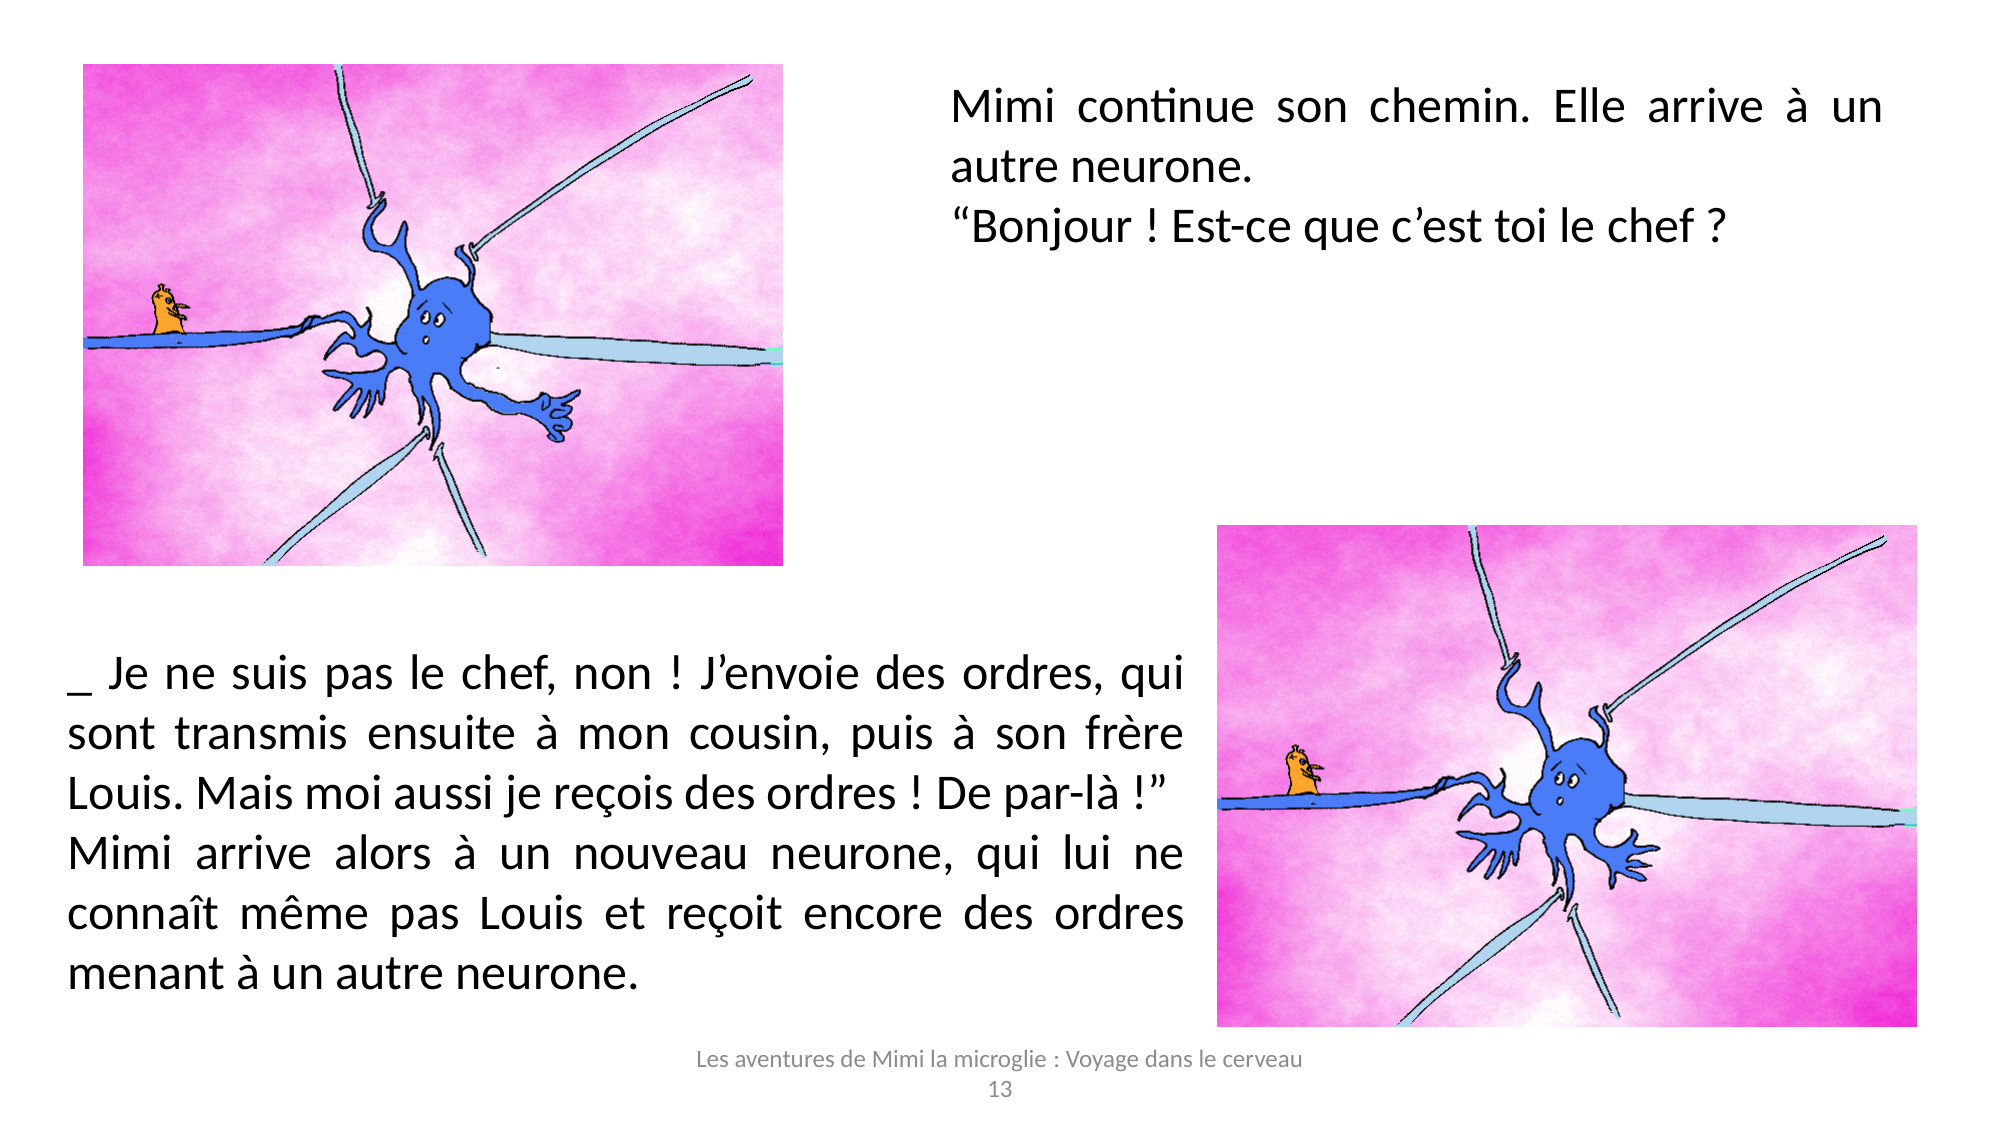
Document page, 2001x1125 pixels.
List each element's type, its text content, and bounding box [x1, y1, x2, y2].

text_box _ Je ne suis pas le chef, non ! J’envoie des ordres, qui sont transmis ensuite à mon cousin, puis à son frère Louis. Mais moi aussi je reçois des ordres ! De par-là !” Mimi arrive alors à un nouveau neurone, qui lui ne connaît même pas Louis et reçoit encore des ordres menant à un autre neurone. [52, 632, 1200, 1007]
picture [1216, 525, 1917, 1027]
footer Les aventures de Mimi la microglie : Voyage dans le cerveau 13 [662, 1042, 1338, 1103]
picture [83, 64, 783, 566]
text_box Mimi continue son chemin. Elle arrive à un autre neurone. “Bonjour ! Est-ce que c’est toi le chef ? [935, 64, 1900, 260]
